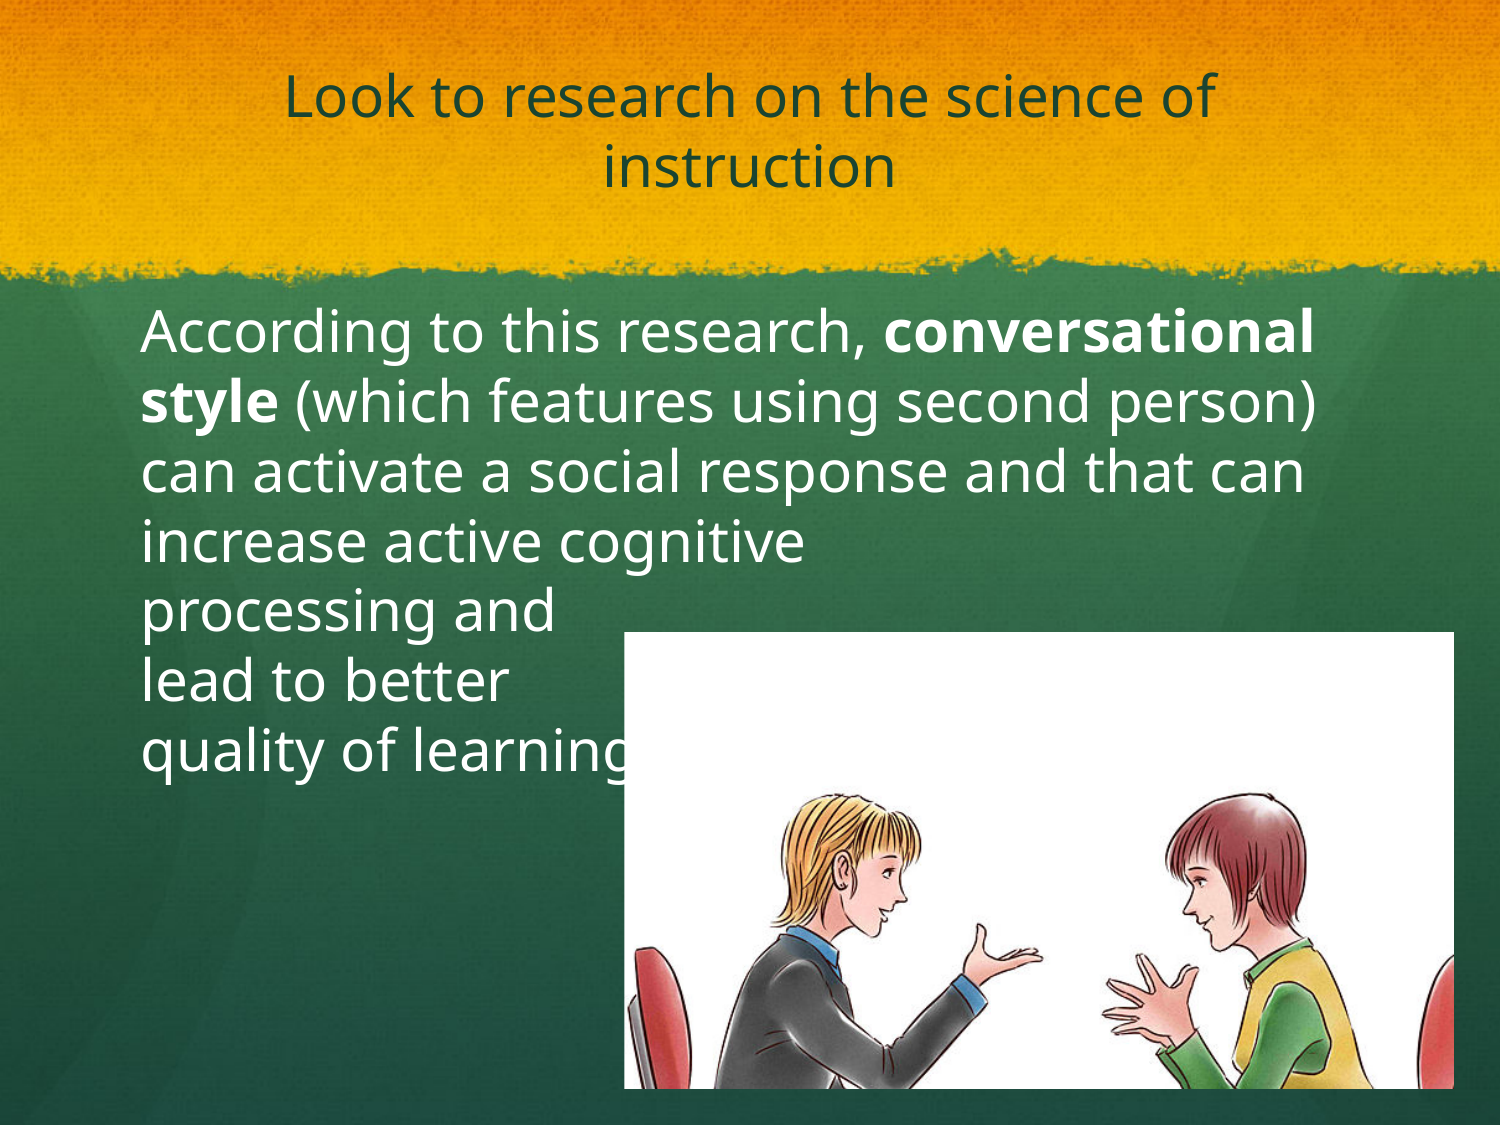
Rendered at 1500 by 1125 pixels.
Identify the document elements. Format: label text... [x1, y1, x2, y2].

picture [0, 0, 1500, 1125]
title Look to research on the science of instruction [125, 13, 1375, 246]
list According to this research, conversational style (which features using second person) can activate a social response and that can increase active cognitive processing and lead to better quality of learning. [125, 286, 1375, 1026]
